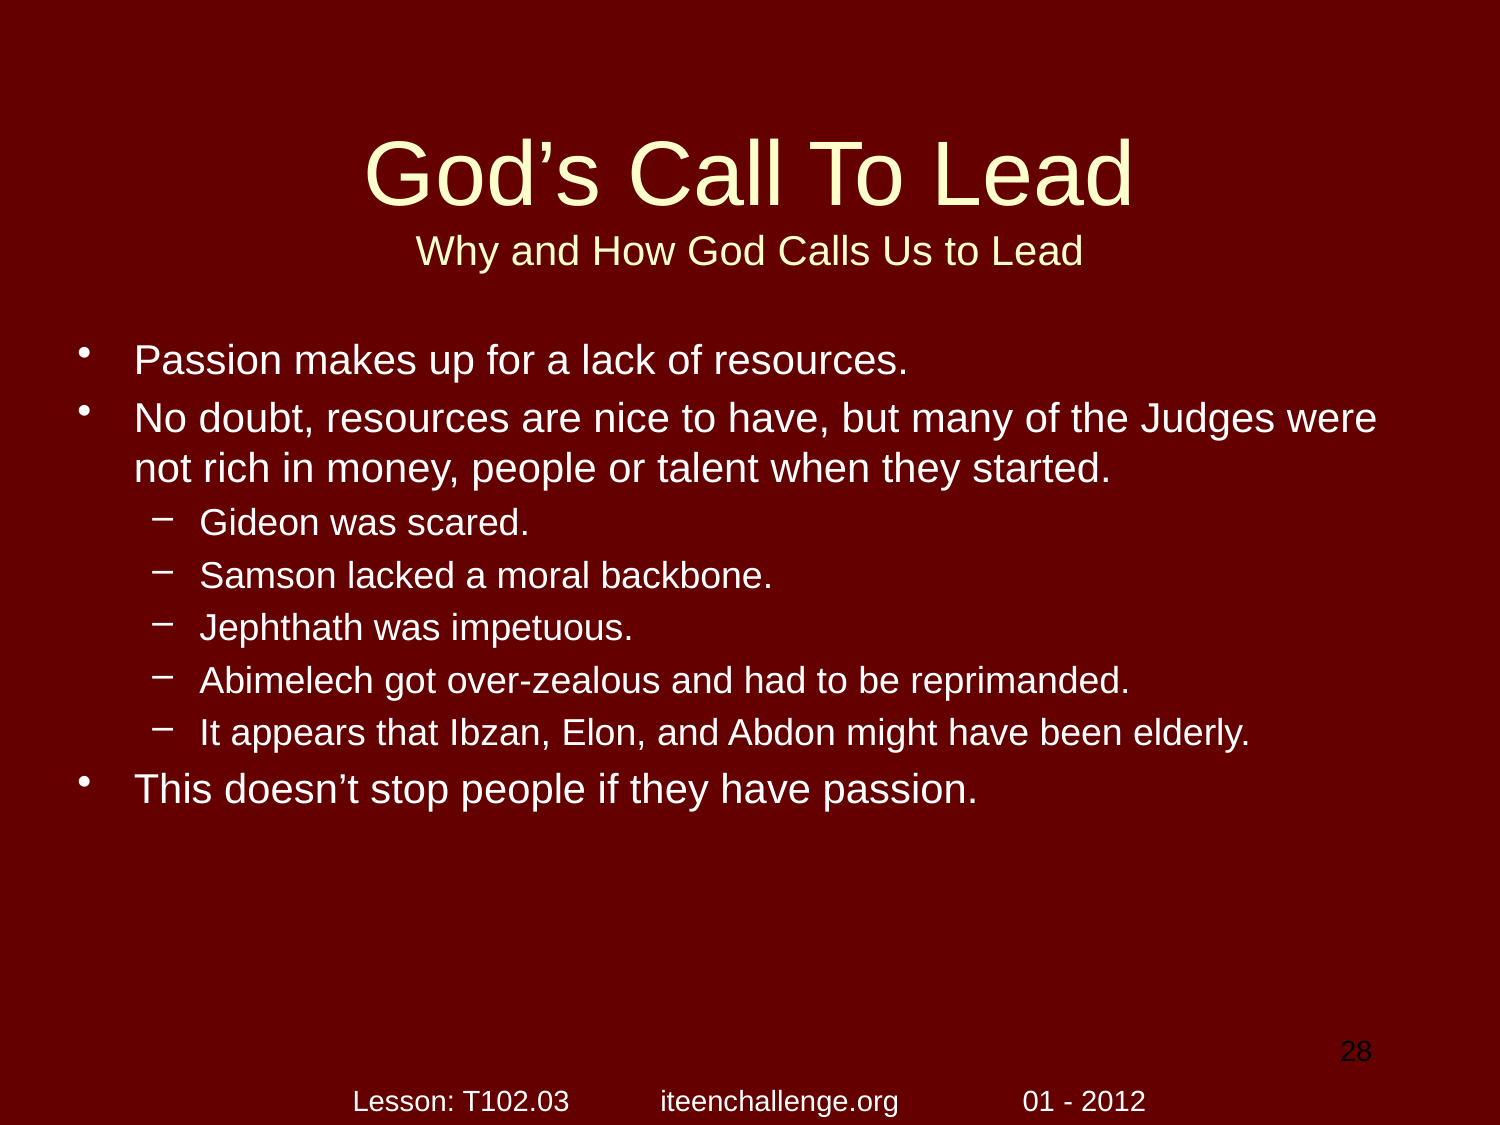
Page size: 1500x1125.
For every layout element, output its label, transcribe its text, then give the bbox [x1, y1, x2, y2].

list Passion makes up for a lack of resources. No doubt, resources are nice to have, but many of the Judges were not rich in money, people or talent when they started. Gideon was scared. Samson lacked a moral backbone. Jephthath was impetuous. Abimelech got over-zealous and had to be reprimanded. It appears that Ibzan, Elon, and Abdon might have been elderly. This doesn’t stop people if they have passion. [62, 324, 1413, 1000]
title God’s Call To Lead Why and How God Calls Us to Lead [112, 99, 1388, 288]
slide_number 28 [1074, 1024, 1388, 1101]
footer Lesson: T102.03 iteenchallenge.org 01 - 2012 [324, 1074, 1176, 1125]
